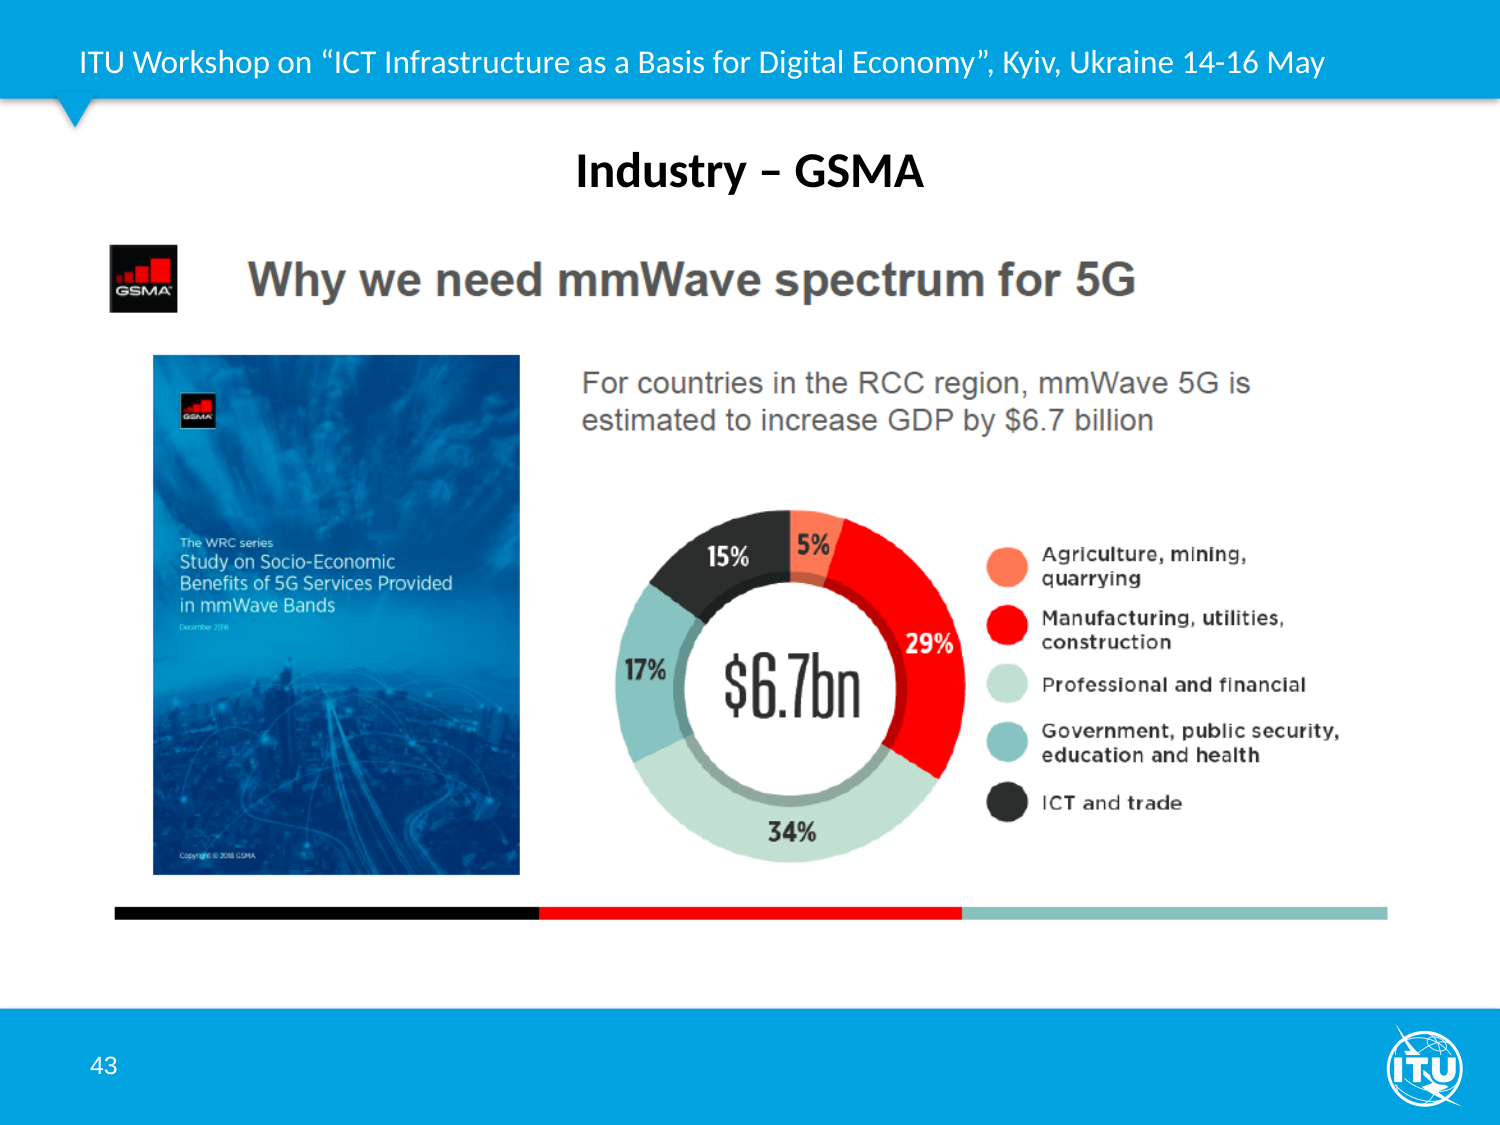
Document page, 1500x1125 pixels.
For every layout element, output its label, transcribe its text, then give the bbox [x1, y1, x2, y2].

picture [1387, 1032, 1462, 1106]
title Industry – GSMA [21, 113, 1479, 221]
picture [96, 236, 1404, 934]
slide_number 43 [75, 1034, 425, 1095]
